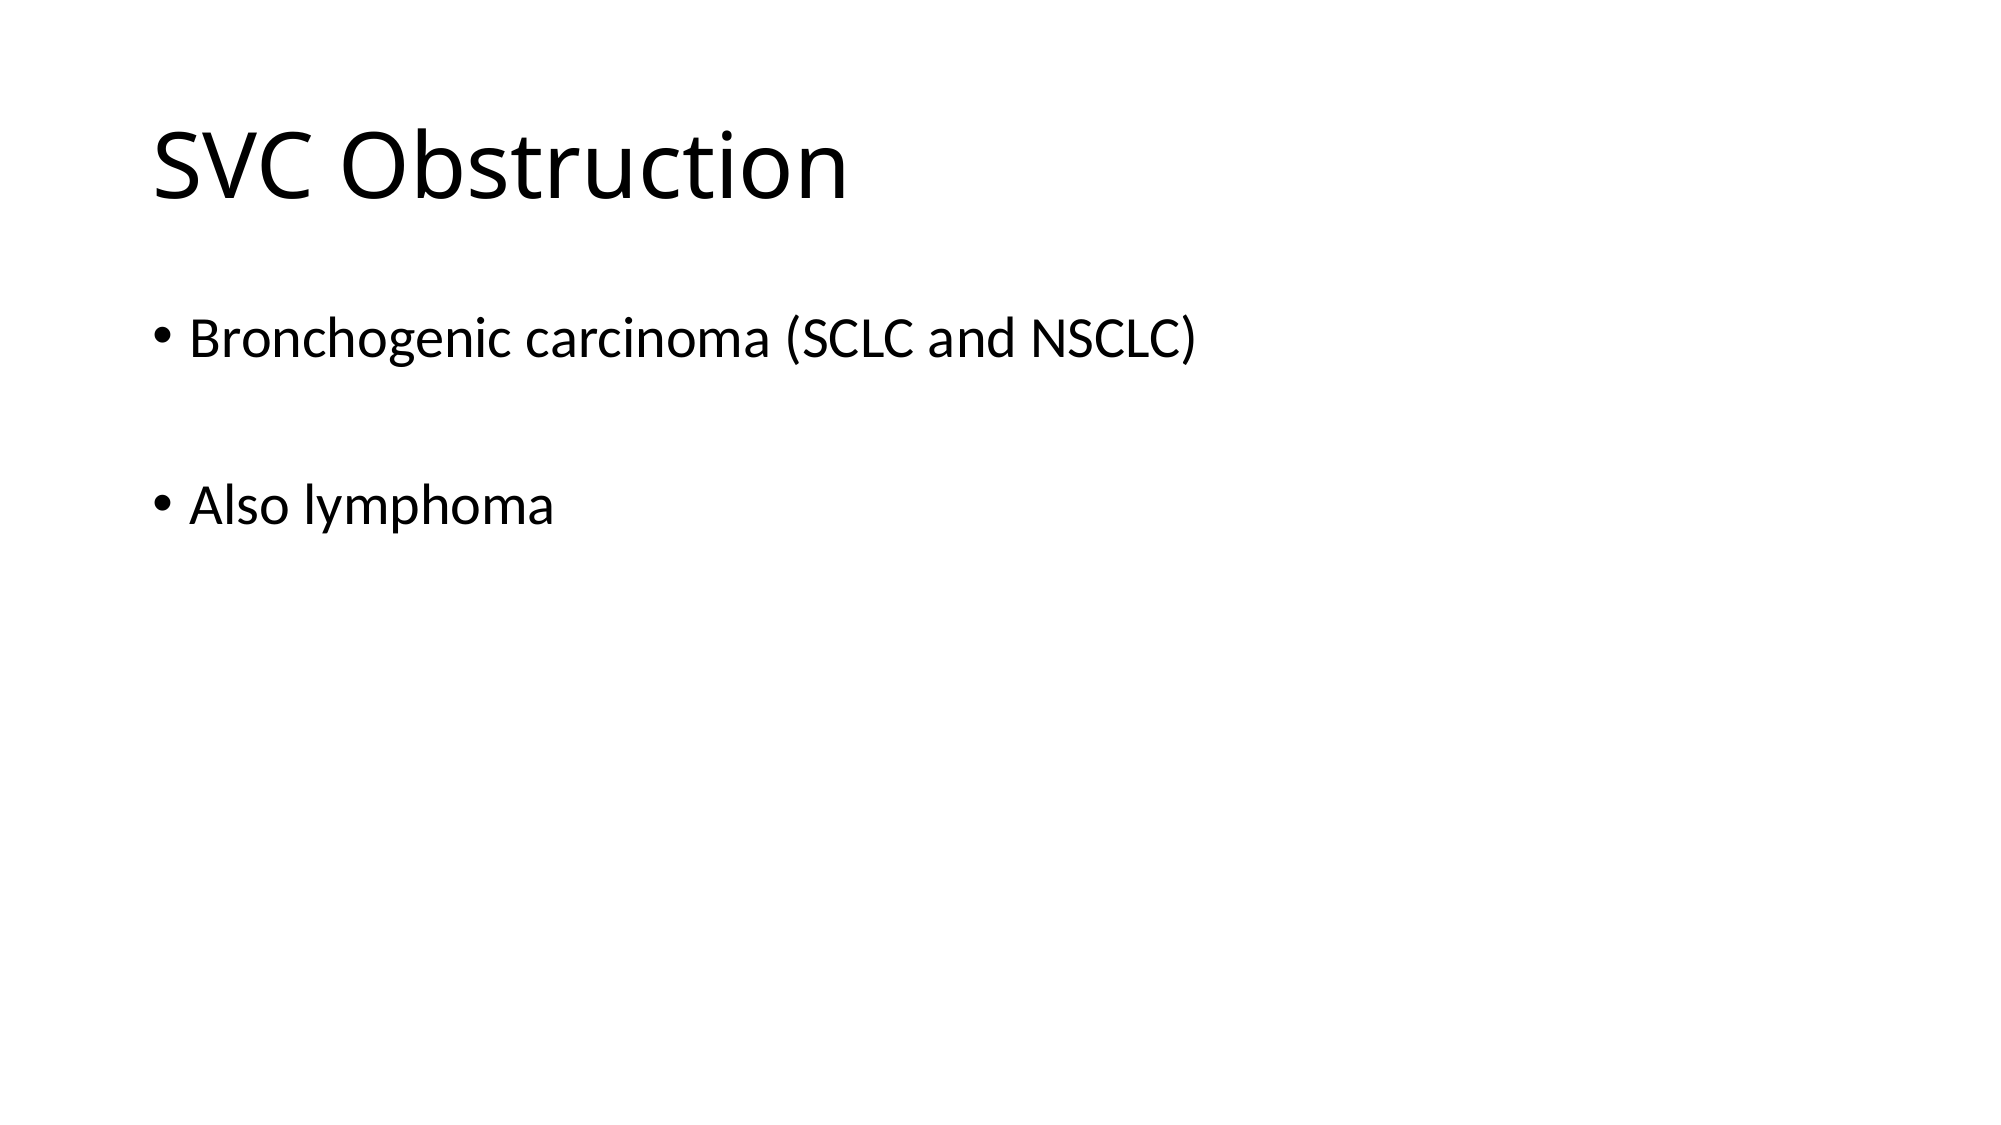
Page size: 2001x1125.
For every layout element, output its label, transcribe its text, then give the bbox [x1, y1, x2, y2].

list Bronchogenic carcinoma (SCLC and NSCLC) Also lymphoma [137, 299, 1863, 1014]
title SVC Obstruction [137, 59, 1863, 278]
